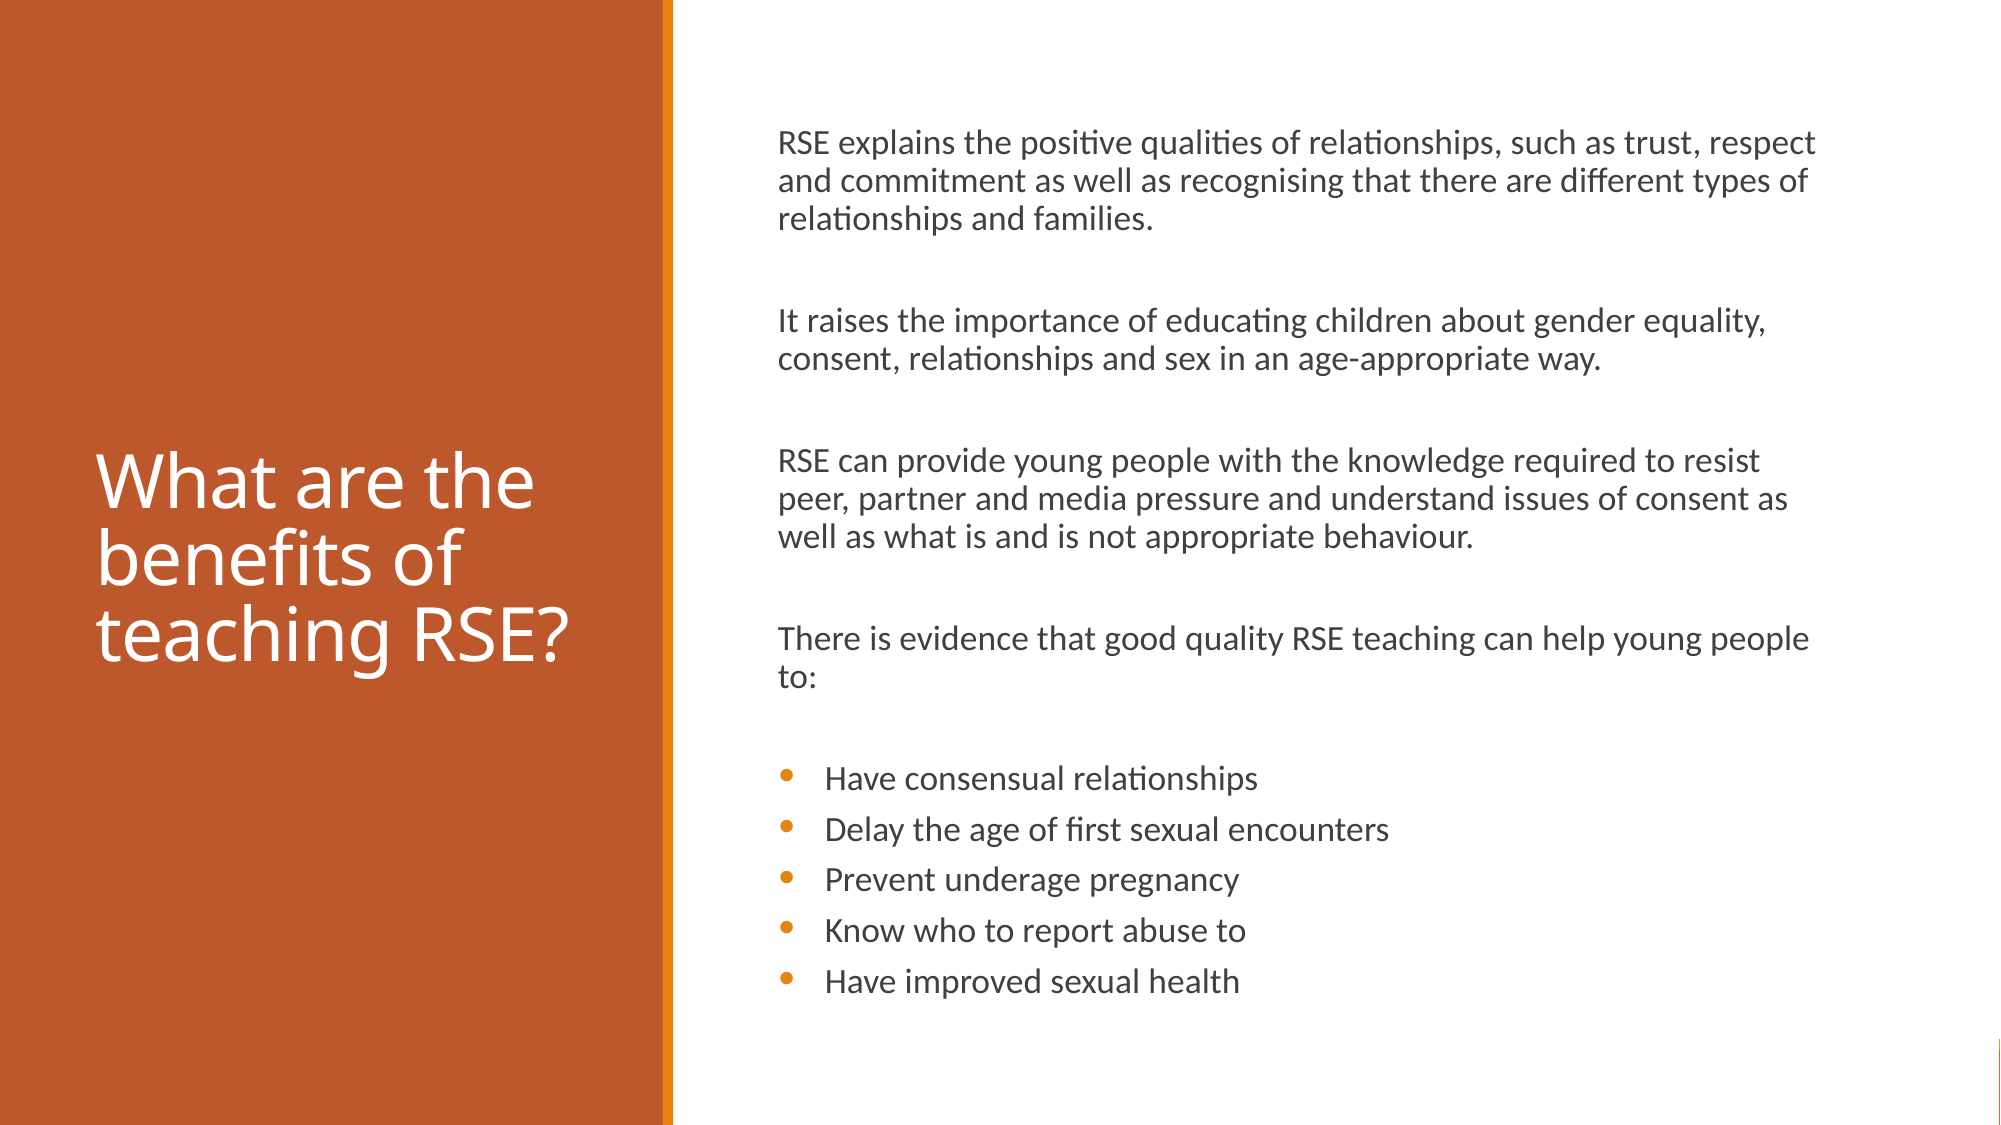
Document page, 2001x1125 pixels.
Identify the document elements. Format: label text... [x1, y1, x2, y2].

text_box [661, 0, 674, 282]
text_box RSE explains the positive qualities of relationships, such as trust, respect and commitment as well as recognising that there are different types of relationships and families. It raises the importance of educating children about gender equality, consent, relationships and sex in an age-appropriate way. RSE can provide young people with the knowledge required to resist peer, partner and media pressure and understand issues of consent as well as what is and is not appropriate behaviour. There is evidence that good quality RSE teaching can help young people to: Have consensual relationships Delay the age of first sexual encounters Prevent underage pregnancy Know who to report abuse to Have improved sexual health [777, 296, 1830, 1026]
text_box RSE explains the positive qualities of relationships, such as trust, respect and commitment as well as recognising that there are different types of relationships and families. It raises the importance of educating children about gender equality, consent, relationships and sex in an age-appropriate way. RSE can provide young people with the knowledge required to resist peer, partner and media pressure and understand issues of consent as well as what is and is not appropriate behaviour. There is evidence that good quality RSE teaching can help young people to: Have consensual relationships Delay the age of first sexual encounters Prevent underage pregnancy Know who to report abuse to Have improved sexual health [777, 99, 1830, 282]
text_box [674, 0, 2000, 1125]
text_box [661, 296, 674, 1125]
text_box What are the benefits of teaching RSE? [80, 99, 587, 1026]
text_box [0, 0, 661, 1125]
